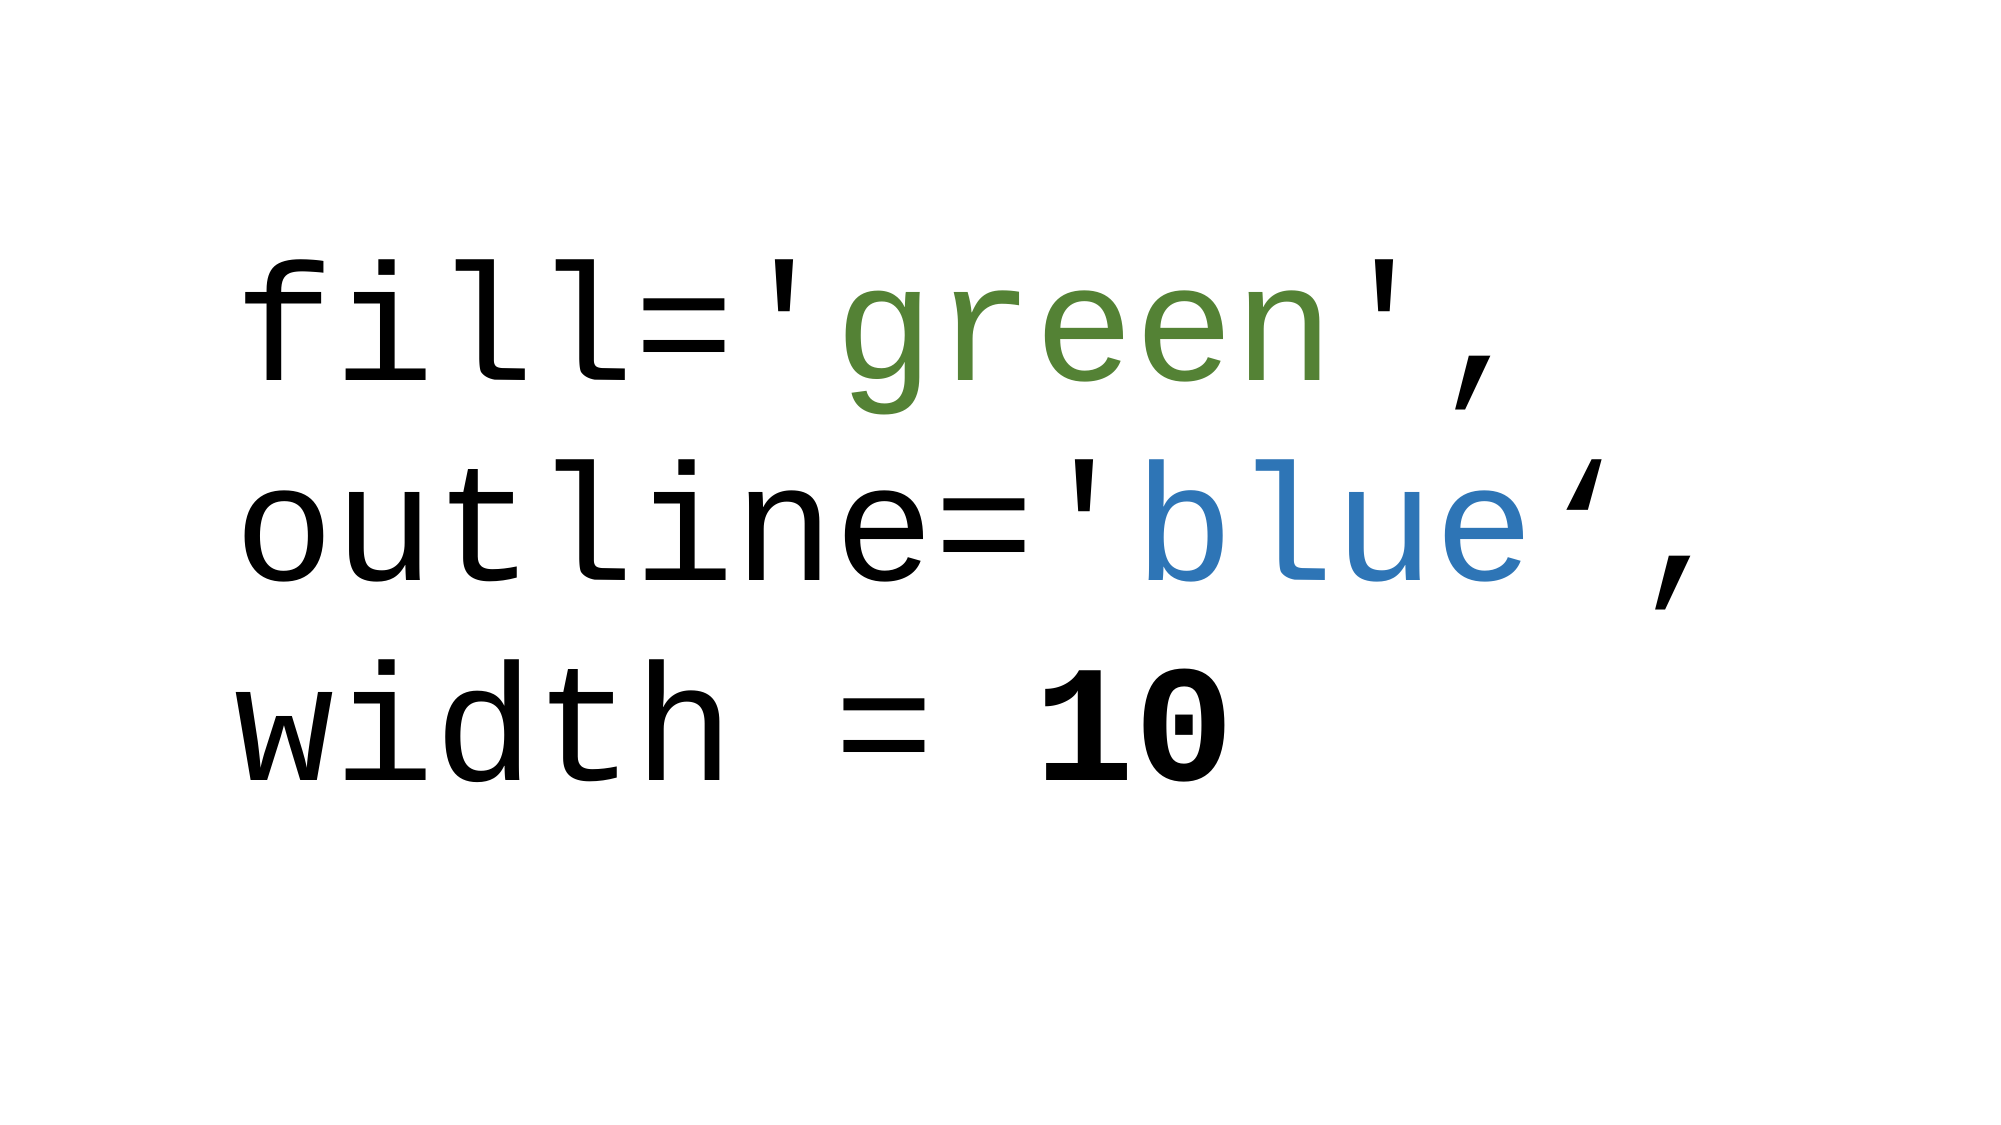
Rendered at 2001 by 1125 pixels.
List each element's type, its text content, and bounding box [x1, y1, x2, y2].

text_box fill='green', outline='blue‘, width = 10 [220, 206, 1780, 821]
